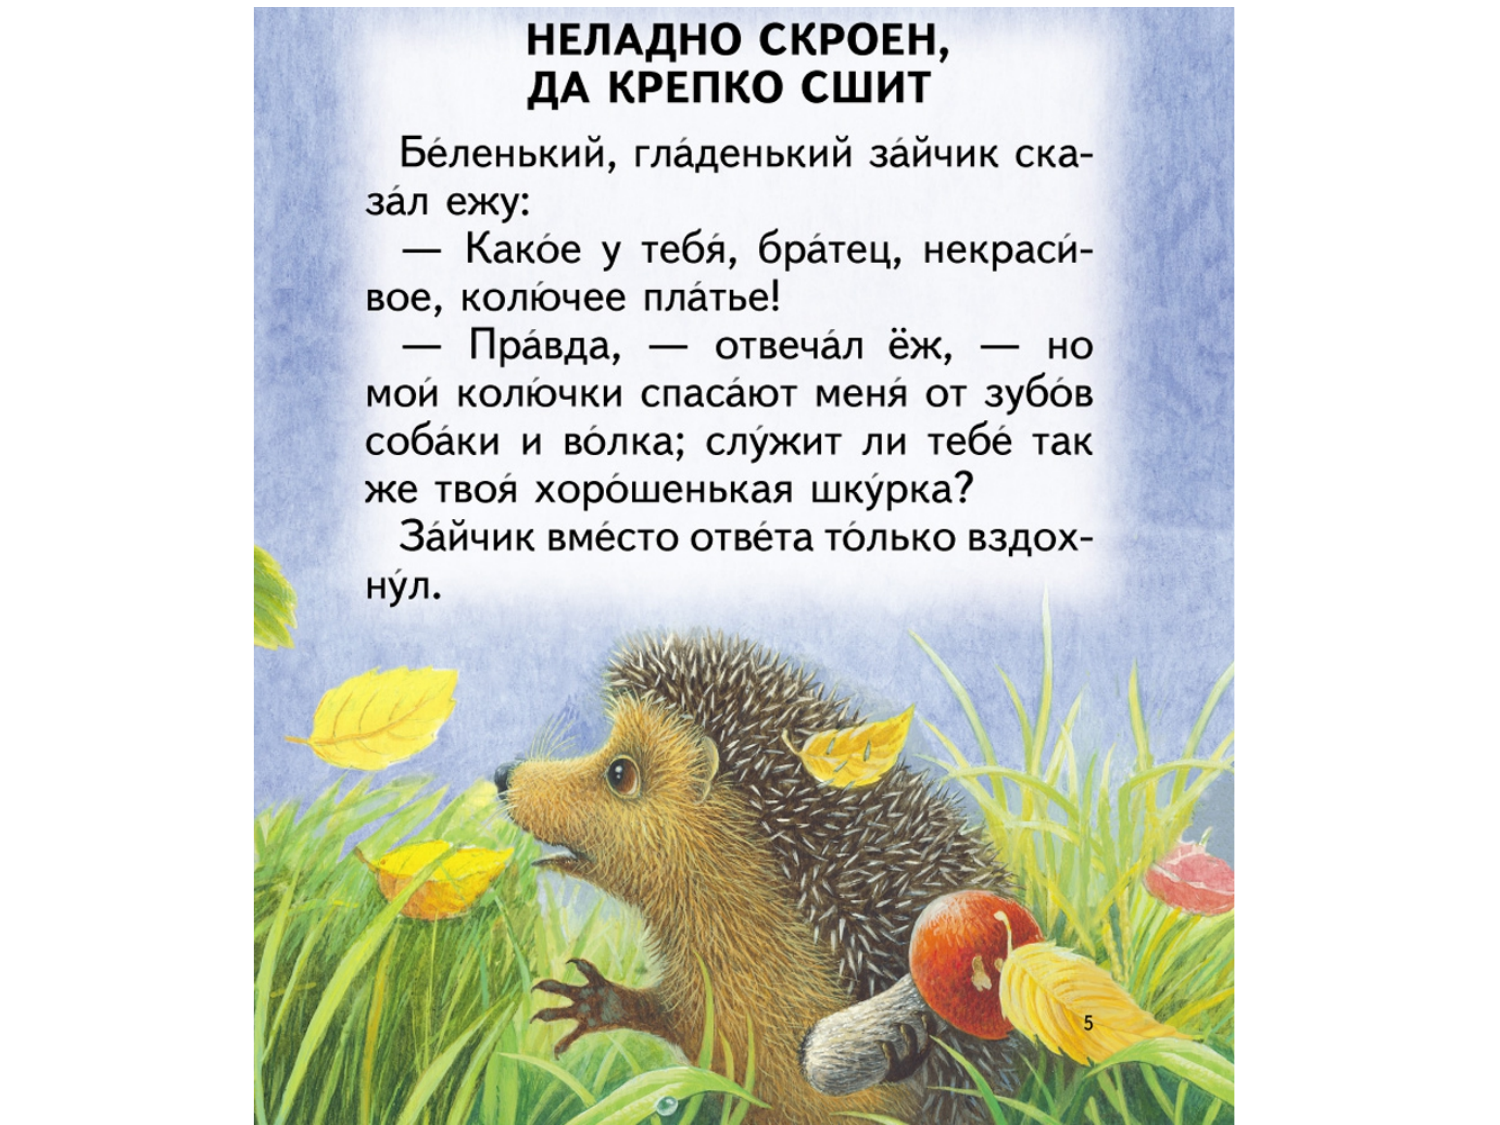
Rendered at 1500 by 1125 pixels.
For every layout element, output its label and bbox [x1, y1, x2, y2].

picture [253, 6, 1235, 1125]
